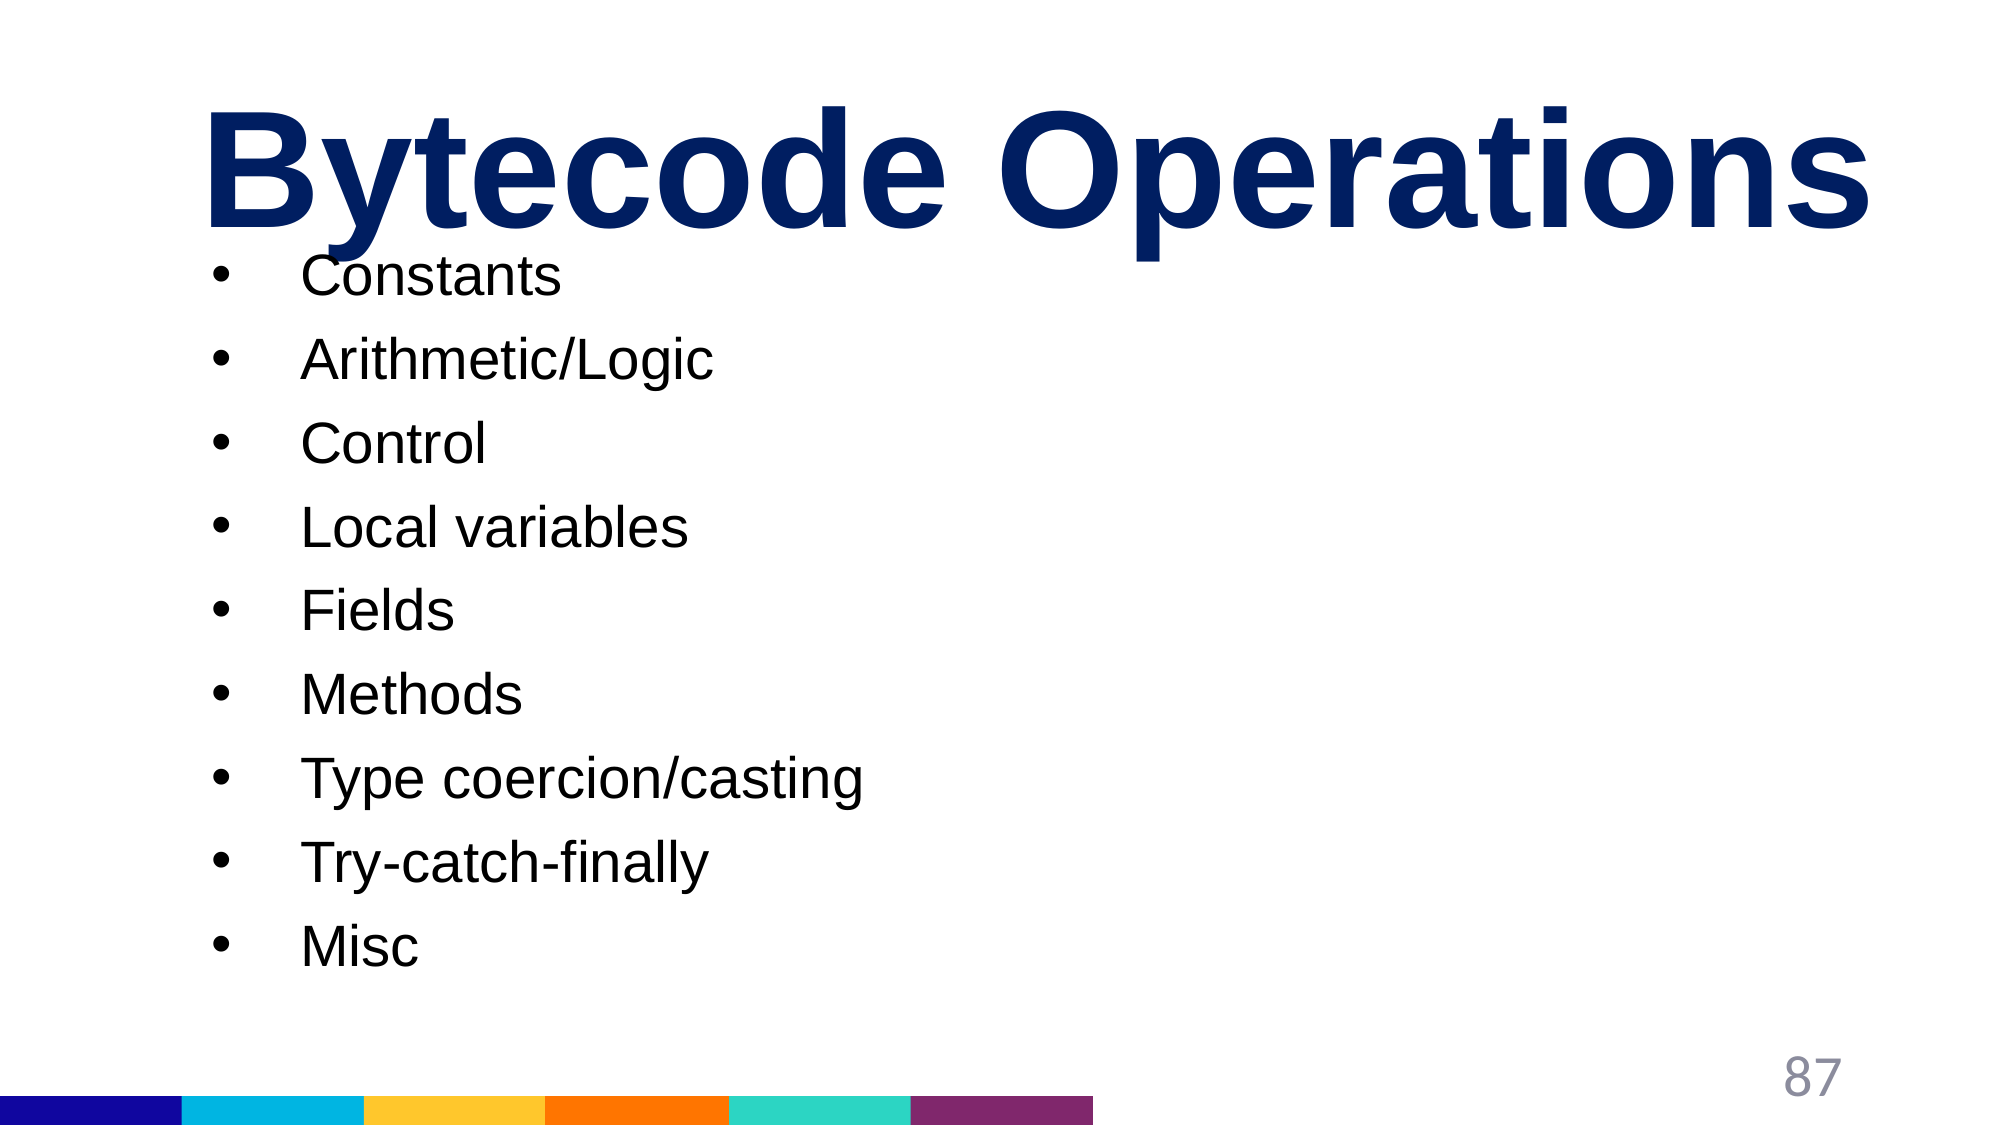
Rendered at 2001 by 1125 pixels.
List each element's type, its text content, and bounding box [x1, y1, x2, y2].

list Constants Arithmetic/Logic Control Local variables Fields Methods Type coercion/casting Try-catch-finally Misc [180, 225, 1830, 963]
slide_number 87 [1412, 1042, 1863, 1103]
title Bytecode Operations [180, 63, 1914, 179]
